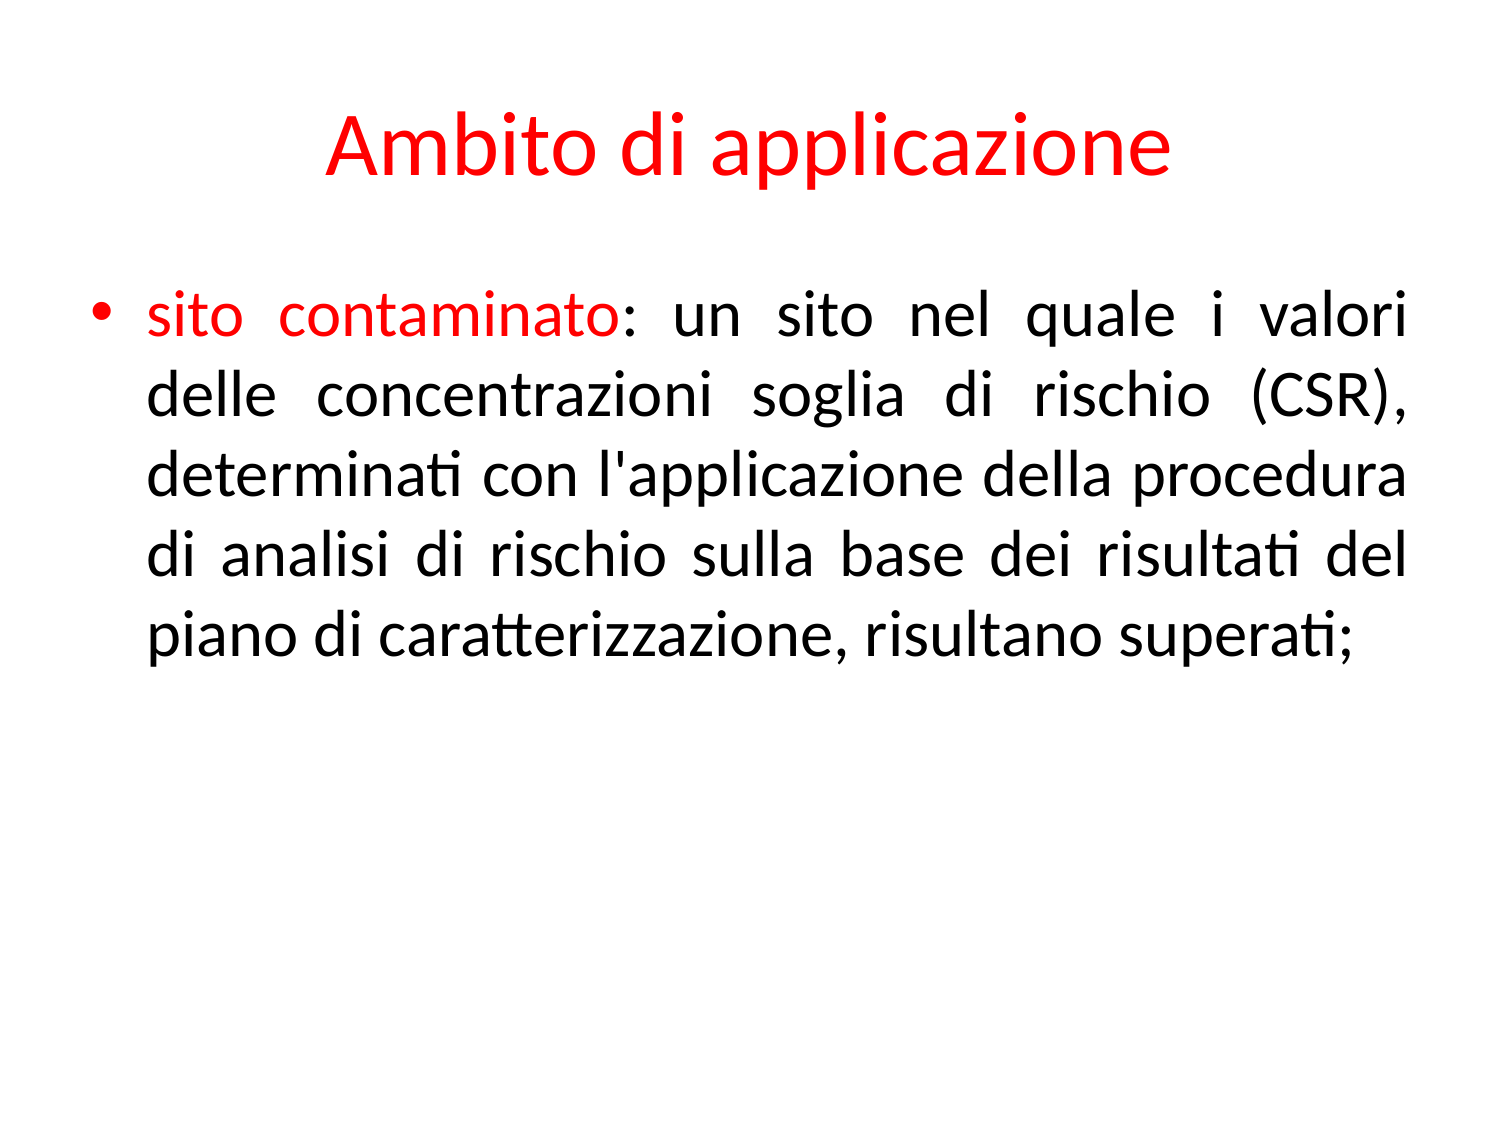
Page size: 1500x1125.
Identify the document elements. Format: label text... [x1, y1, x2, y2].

title Ambito di applicazione [75, 45, 1425, 233]
list sito contaminato: un sito nel quale i valori delle concentrazioni soglia di rischio (CSR), determinati con l'applicazione della procedura di analisi di rischio sulla base dei risultati del piano di caratterizzazione, risultano superati; [75, 262, 1425, 1005]
